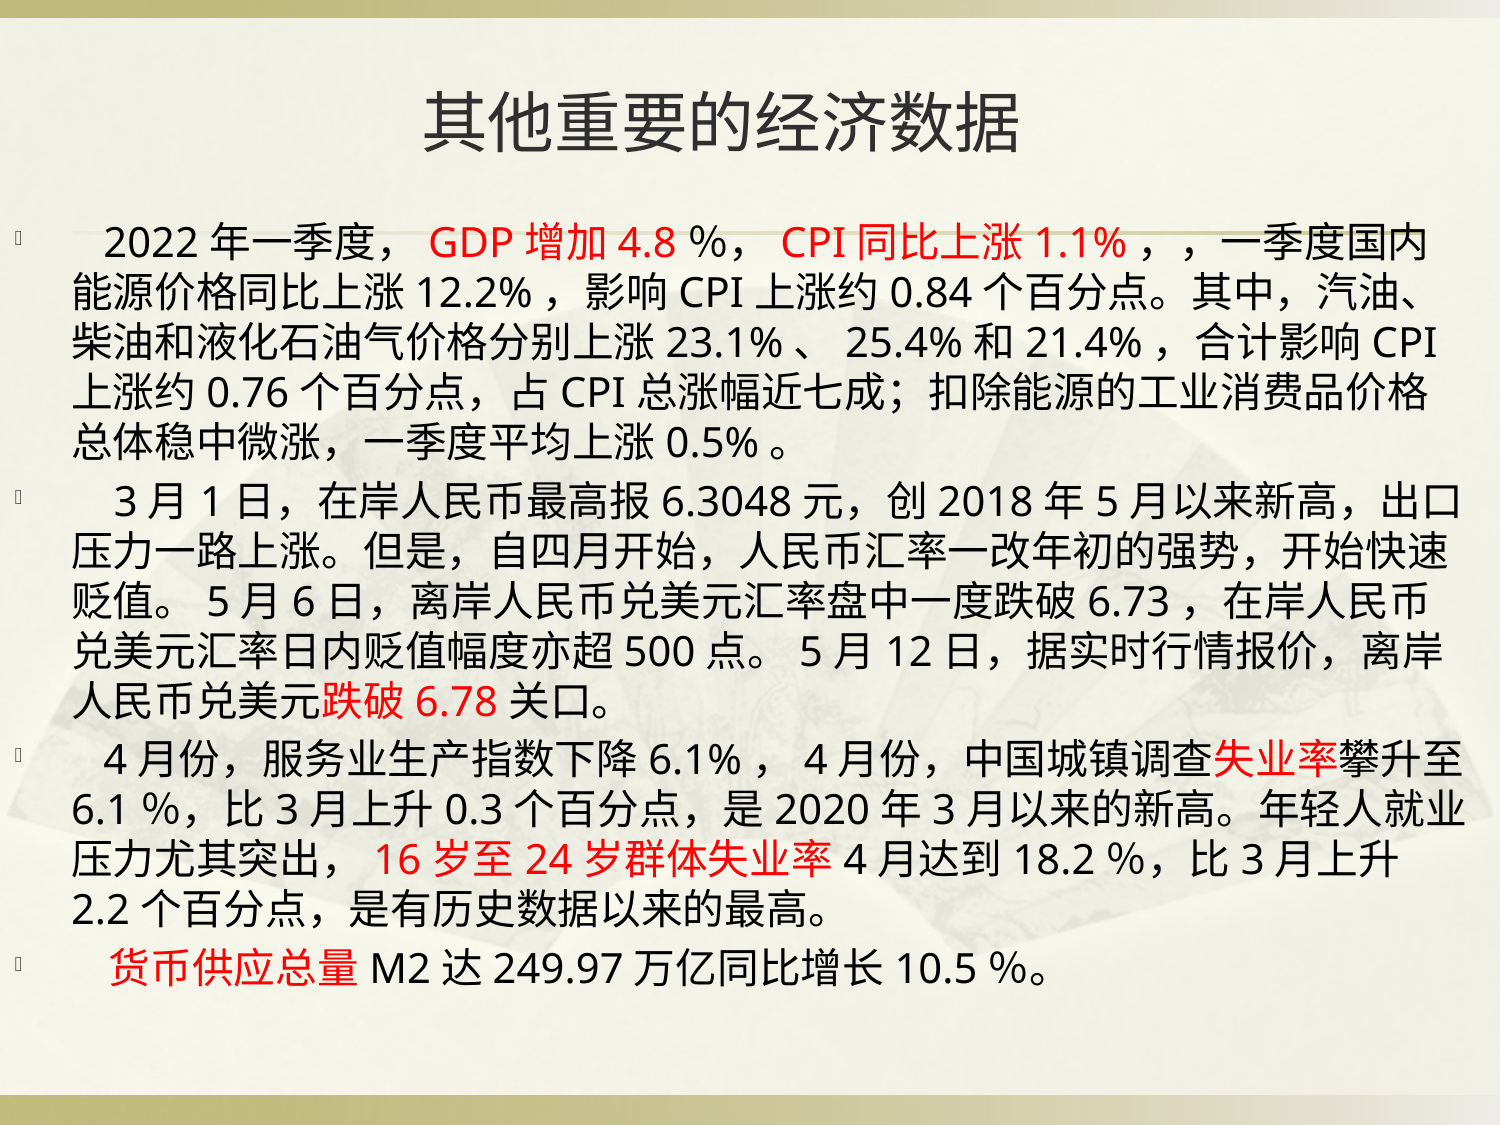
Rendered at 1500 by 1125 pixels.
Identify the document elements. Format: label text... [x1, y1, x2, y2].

title 其他重要的经济数据 [17, 45, 1425, 197]
list 2022年一季度，GDP增加4.8％，CPI同比上涨1.1%，，一季度国内能源价格同比上涨12.2%，影响CPI上涨约0.84个百分点。其中，汽油、柴油和液化石油气价格分别上涨23.1%、25.4%和21.4%，合计影响CPI上涨约0.76个百分点，占CPI总涨幅近七成；扣除能源的工业消费品价格总体稳中微涨，一季度平均上涨0.5%。 3月1日，在岸人民币最高报6.3048元，创2018年5月以来新高，出口压力一路上涨。但是，自四月开始，人民币汇率一改年初的强势，开始快速贬值。5月6日，离岸人民币兑美元汇率盘中一度跌破6.73，在岸人民币兑美元汇率日内贬值幅度亦超500点。5月12日，据实时行情报价，离岸人民币兑美元跌破6.78关口。 4月份，服务业生产指数下降6.1%，4月份，中国城镇调查失业率攀升至6.1％，比3月上升0.3个百分点，是2020年3月以来的新高。年轻人就业压力尤其突出，16岁至24岁群体失业率4月达到18.2％，比3月上升2.2个百分点，是有历史数据以来的最高。 货币供应总量M2达249.97万亿同比增长10.5％。 [0, 208, 1483, 1106]
